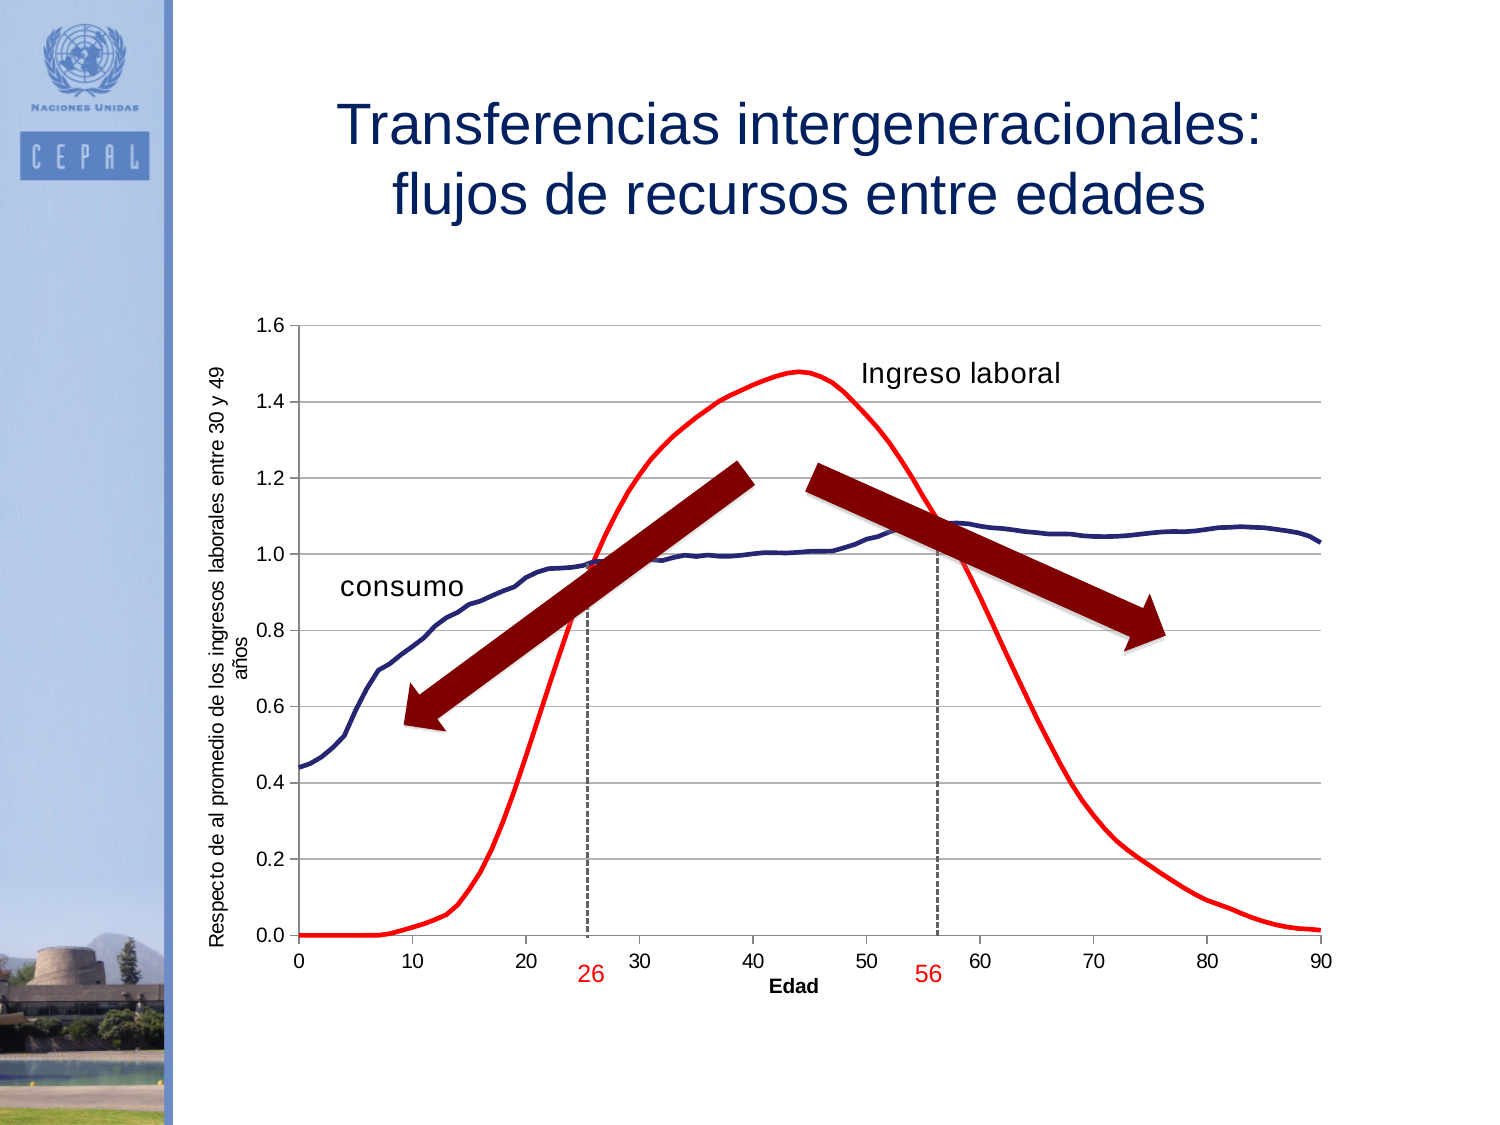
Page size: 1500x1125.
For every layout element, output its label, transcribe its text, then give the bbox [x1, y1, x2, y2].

picture [0, 0, 173, 1125]
chart [174, 262, 1426, 1006]
title Transferencias intergeneracionales: flujos de recursos entre edades [174, 87, 1426, 226]
